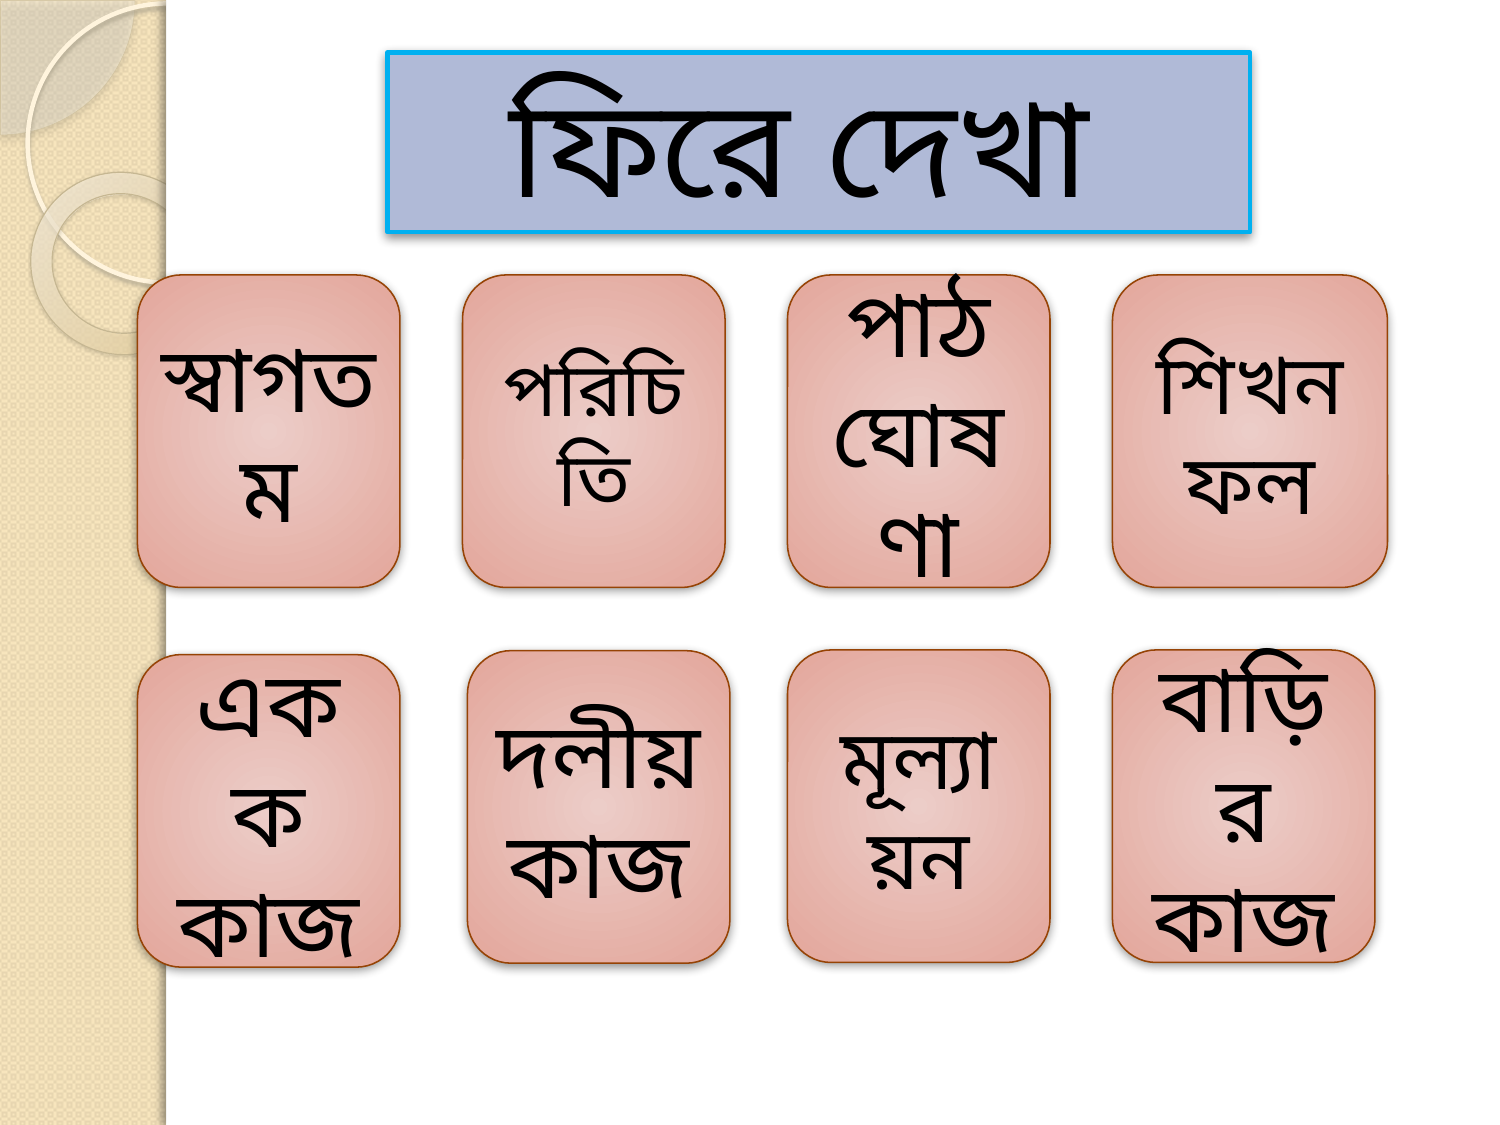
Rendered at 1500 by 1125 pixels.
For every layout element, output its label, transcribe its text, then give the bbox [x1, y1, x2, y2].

text_box স্বাগতম [136, 274, 401, 589]
text_box ফিরে দেখা [387, 52, 1251, 233]
text_box শিখনফল [1111, 274, 1389, 589]
text_box বাড়ির কাজ [1111, 649, 1376, 964]
text_box পাঠ ঘোষণা [786, 274, 1051, 589]
text_box মূল্যায়ন [786, 649, 1051, 964]
text_box পরিচিতি [461, 274, 726, 589]
text_box একক কাজ [136, 653, 401, 968]
text_box দলীয় কাজ [466, 649, 731, 964]
